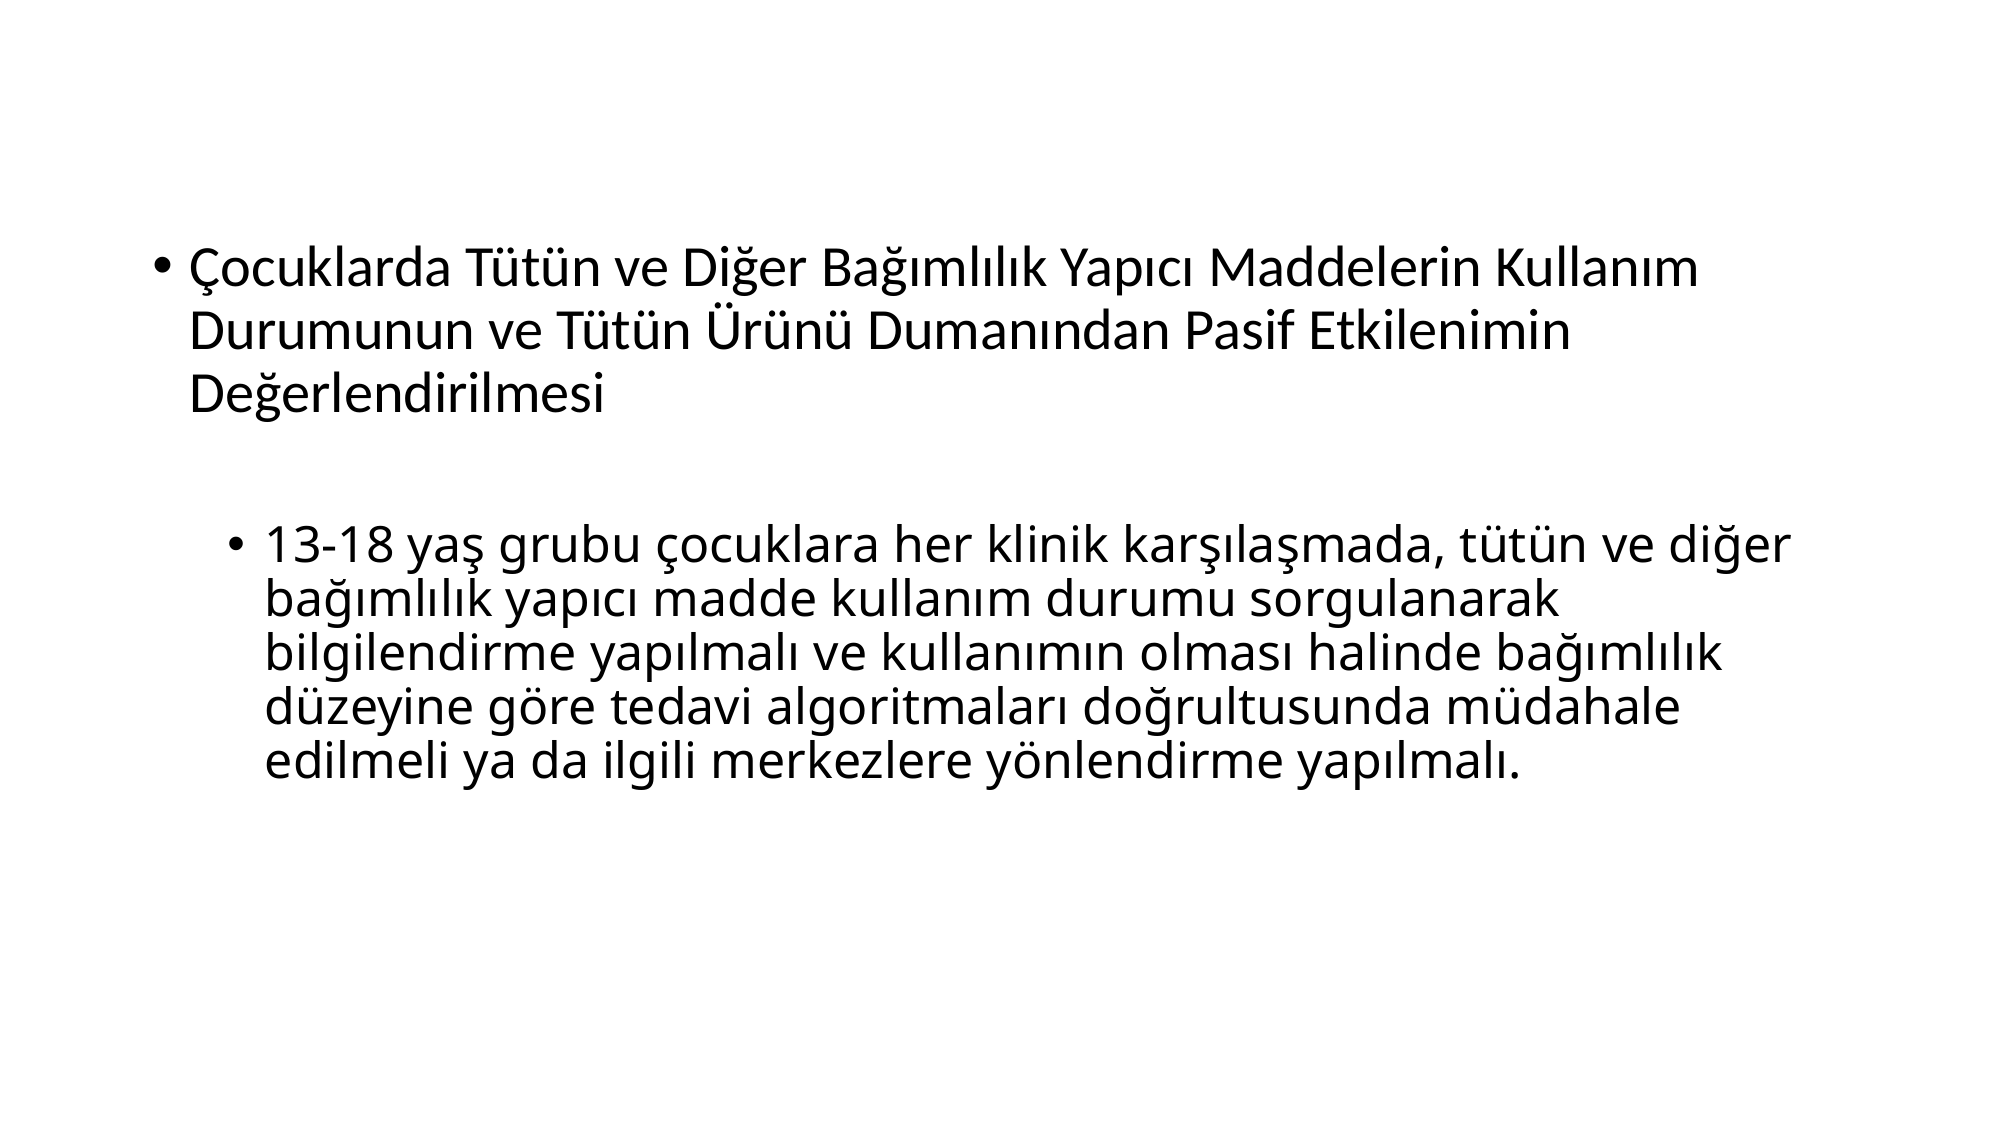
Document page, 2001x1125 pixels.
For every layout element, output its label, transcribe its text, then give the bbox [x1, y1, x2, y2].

list Çocuklarda Tütün ve Diğer Bağımlılık Yapıcı Maddelerin Kullanım Durumunun ve Tütün Ürünü Dumanından Pasif Etkilenimin Değerlendirilmesi 13-18 yaş grubu çocuklara her klinik karşılaşmada, tütün ve diğer bağımlılık yapıcı madde kullanım durumu sorgulanarak bilgilendirme yapılmalı ve kullanımın olması halinde bağımlılık düzeyine göre tedavi algoritmaları doğrultusunda müdahale edilmeli ya da ilgili merkezlere yönlendirme yapılmalı. [137, 228, 1863, 897]
